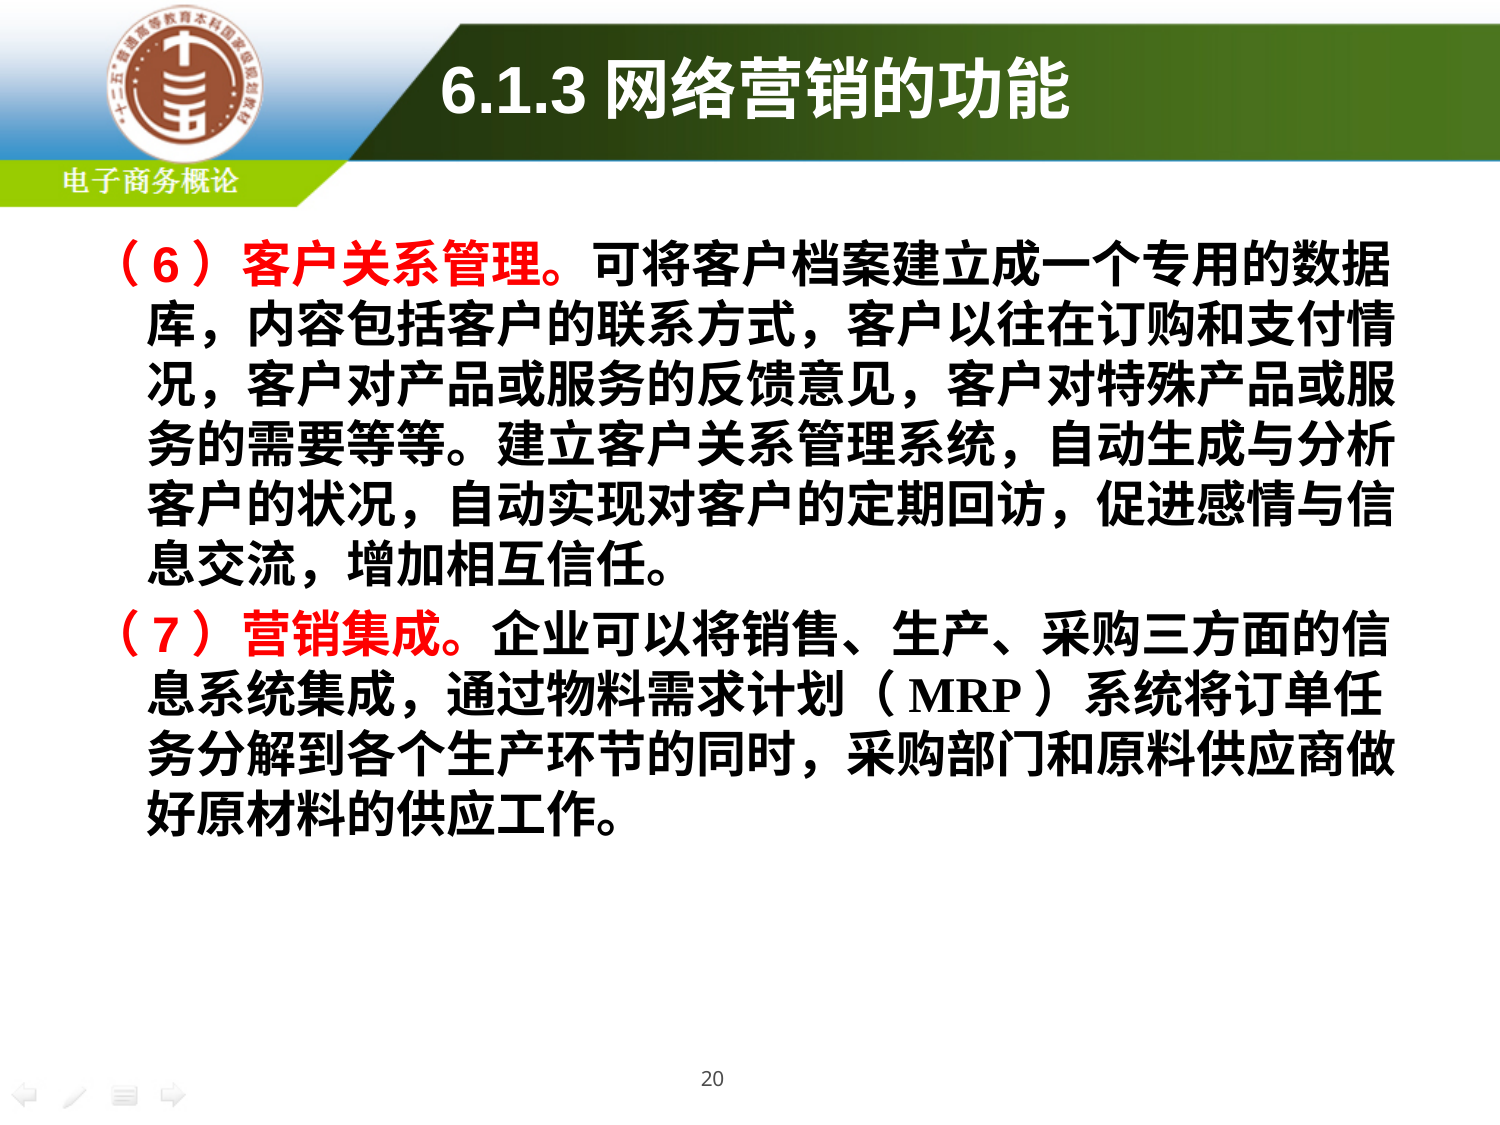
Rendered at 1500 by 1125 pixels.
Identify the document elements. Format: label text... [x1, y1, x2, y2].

list （6）客户关系管理。可将客户档案建立成一个专用的数据库，内容包括客户的联系方式，客户以往在订购和支付情况，客户对产品或服务的反馈意见，客户对特殊产品或服务的需要等等。建立客户关系管理系统，自动生成与分析客户的状况，自动实现对客户的定期回访，促进感情与信息交流，增加相互信任。 （7）营销集成。企业可以将销售、生产、采购三方面的信息系统集成，通过物料需求计划（MRP）系统将订单任务分解到各个生产环节的同时，采购部门和原料供应商做好原材料的供应工作。 [74, 224, 1448, 1038]
picture [0, 0, 1500, 1125]
title 6.1.3网络营销的功能 [424, 37, 1459, 137]
slide_number 20 [537, 1058, 888, 1109]
